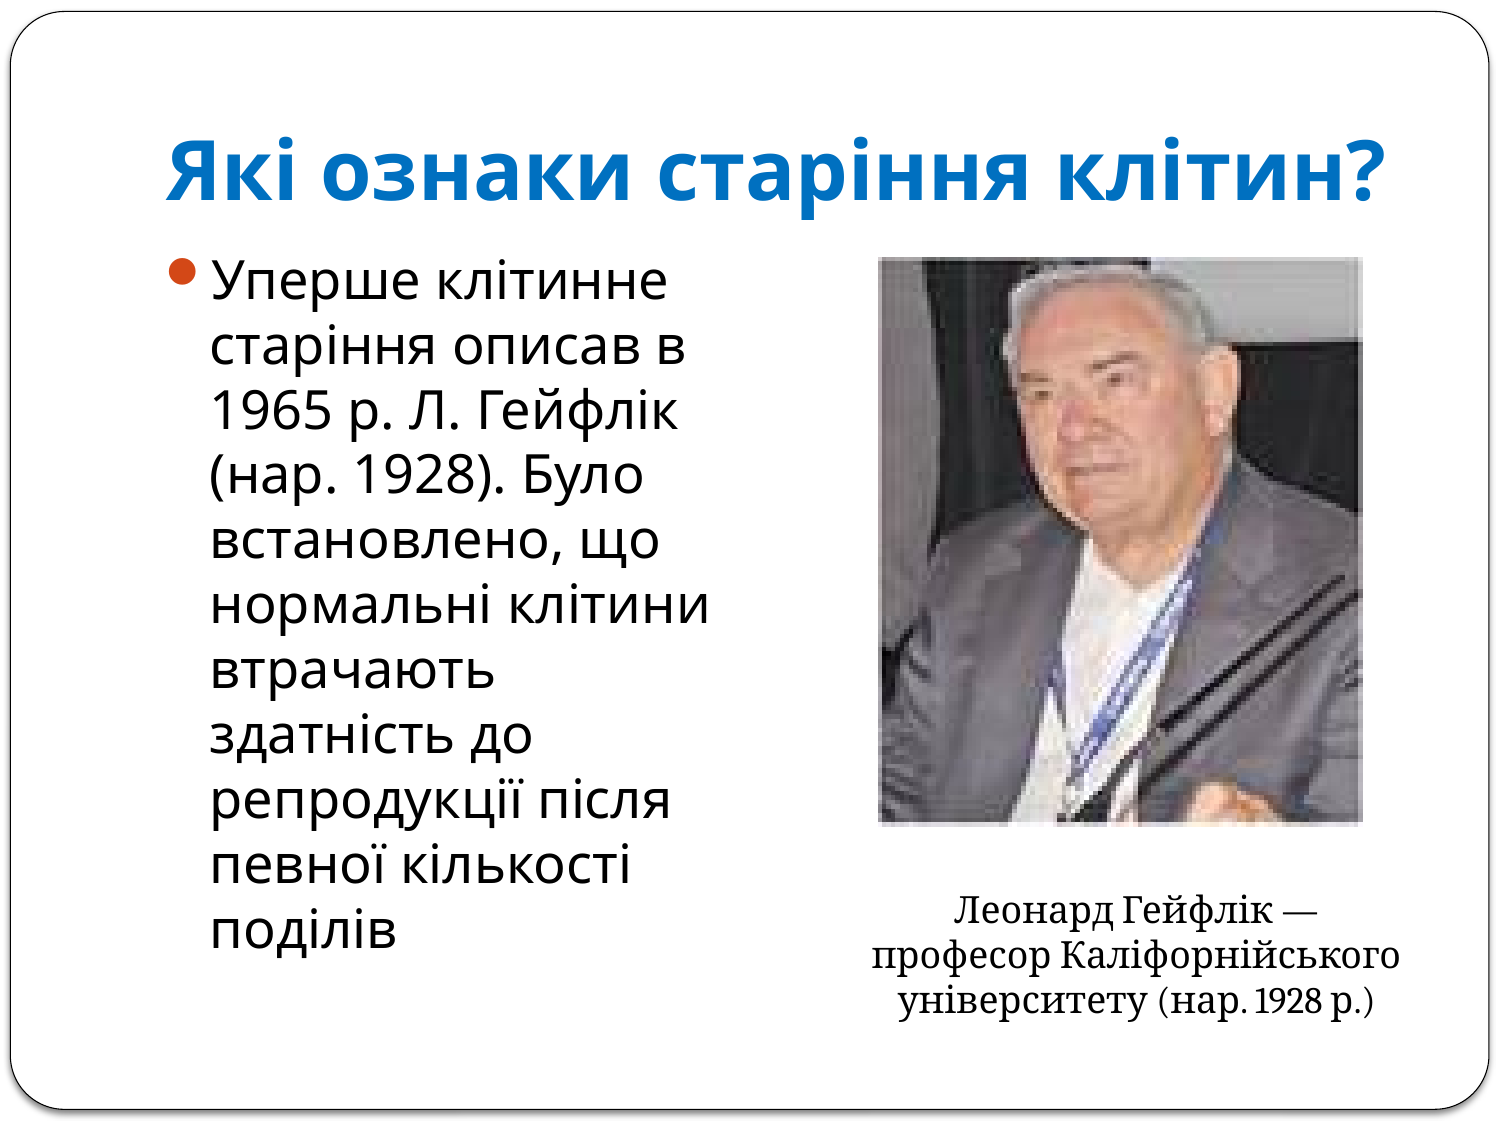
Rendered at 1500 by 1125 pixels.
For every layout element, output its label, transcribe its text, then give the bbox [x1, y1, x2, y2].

text_box Леонард Гейфлік — професор Каліфорнійського університету (нар. 1928 р.) [855, 878, 1418, 1029]
list Уперше клітинне старіння описав в 1965 р. Л. Гейфлік (нар. 1928). Було встановлено, що нормальні клітини втрачають здатність до репродукції після певної кількості поділів [149, 237, 766, 988]
title Які ознаки старіння клітин? [149, 44, 1426, 233]
picture [878, 257, 1363, 827]
